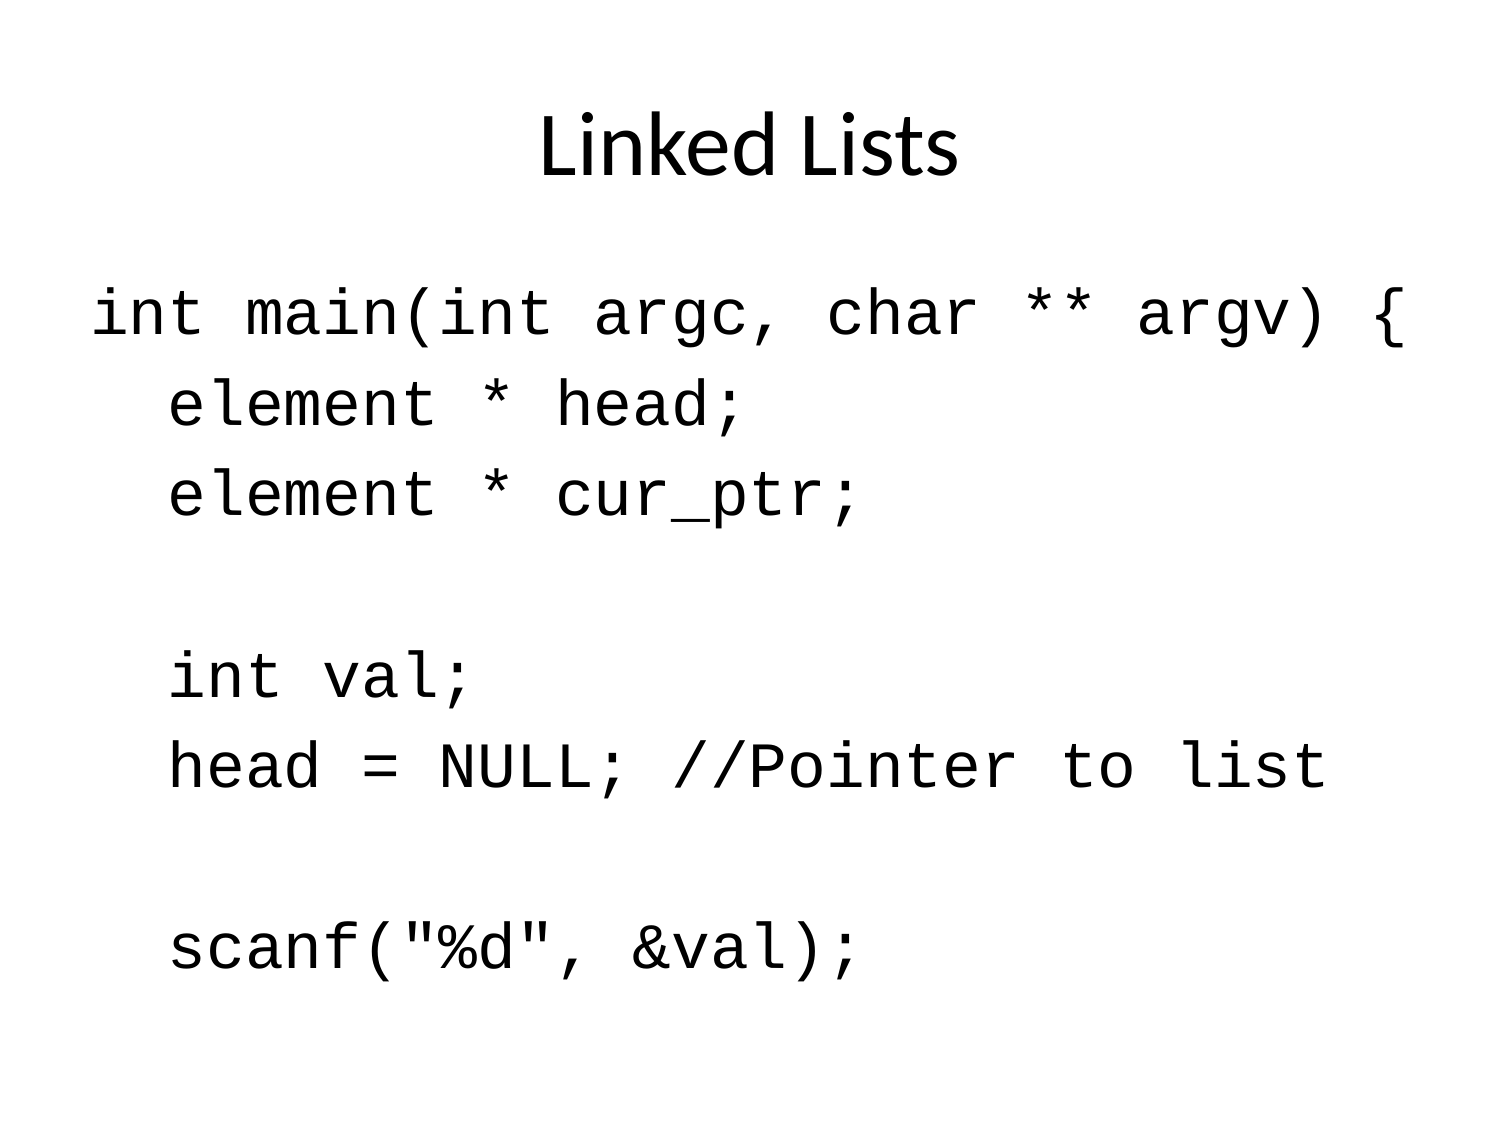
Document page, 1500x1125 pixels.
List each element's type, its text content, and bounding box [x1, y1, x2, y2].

list int main(int argc, char ** argv) { element * head; element * cur_ptr; int val; head = NULL; //Pointer to list scanf("%d", &val); [75, 262, 1425, 1005]
title Linked Lists [75, 45, 1425, 233]
